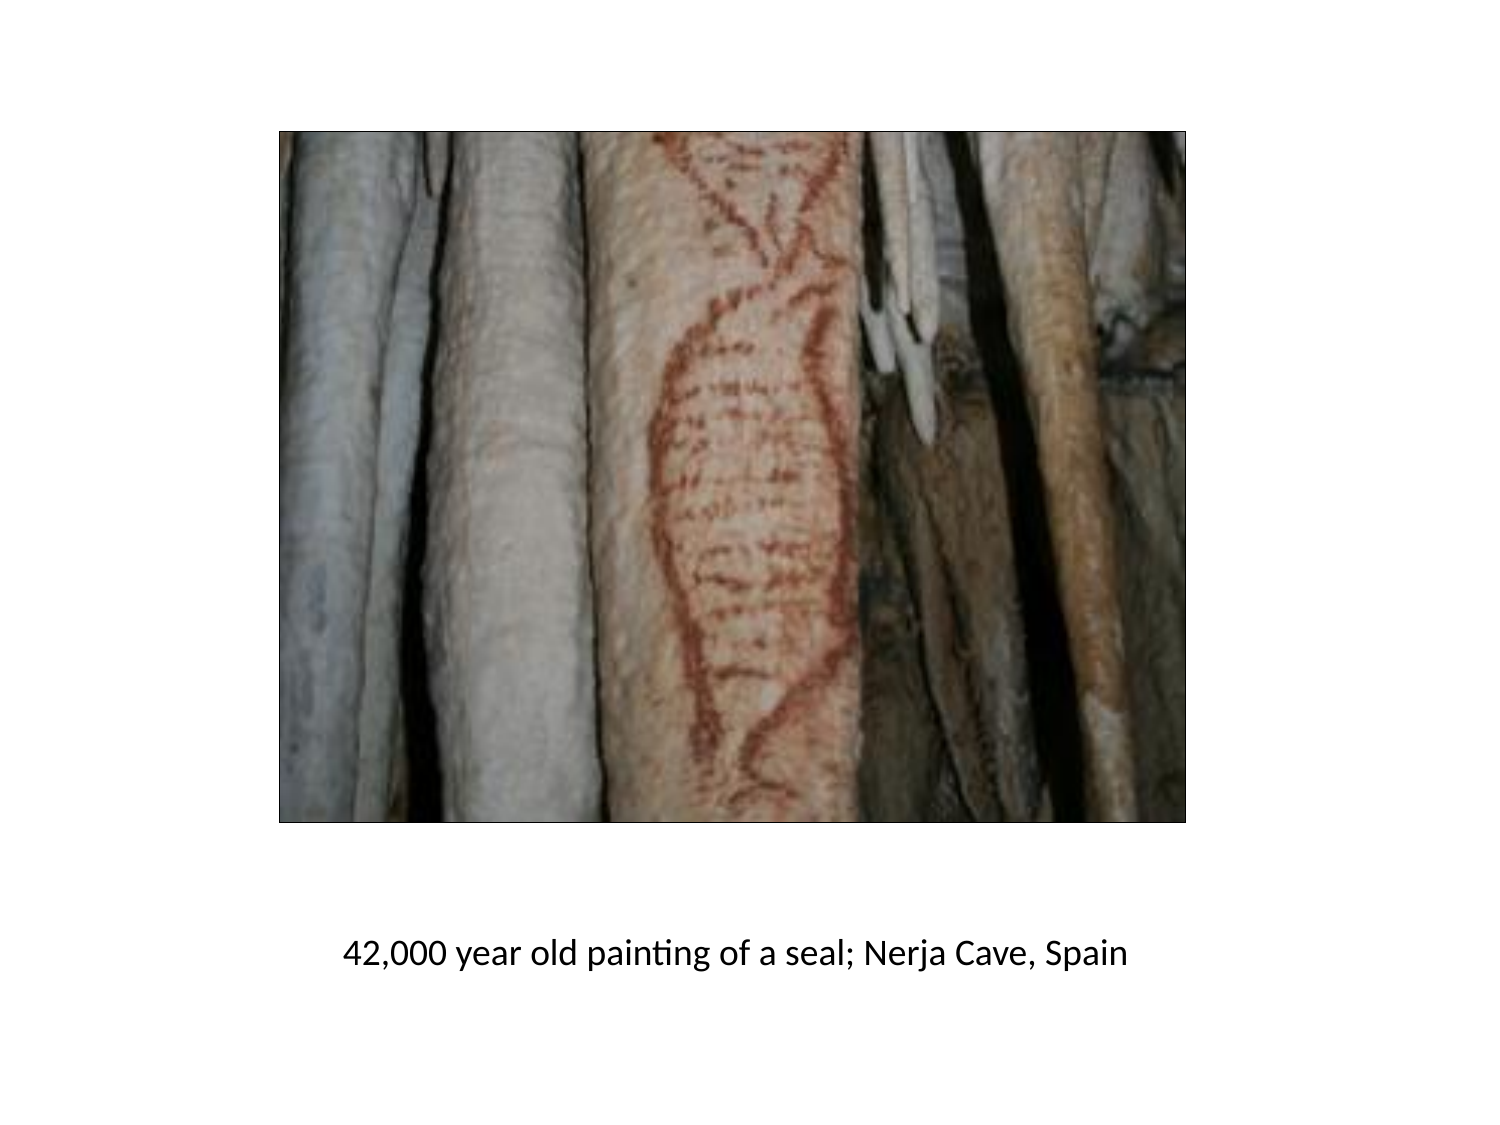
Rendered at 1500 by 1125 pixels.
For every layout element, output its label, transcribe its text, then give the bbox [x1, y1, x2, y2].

text_box 42,000 year old painting of a seal; Nerja Cave, Spain [328, 920, 1145, 981]
picture [279, 131, 1186, 824]
